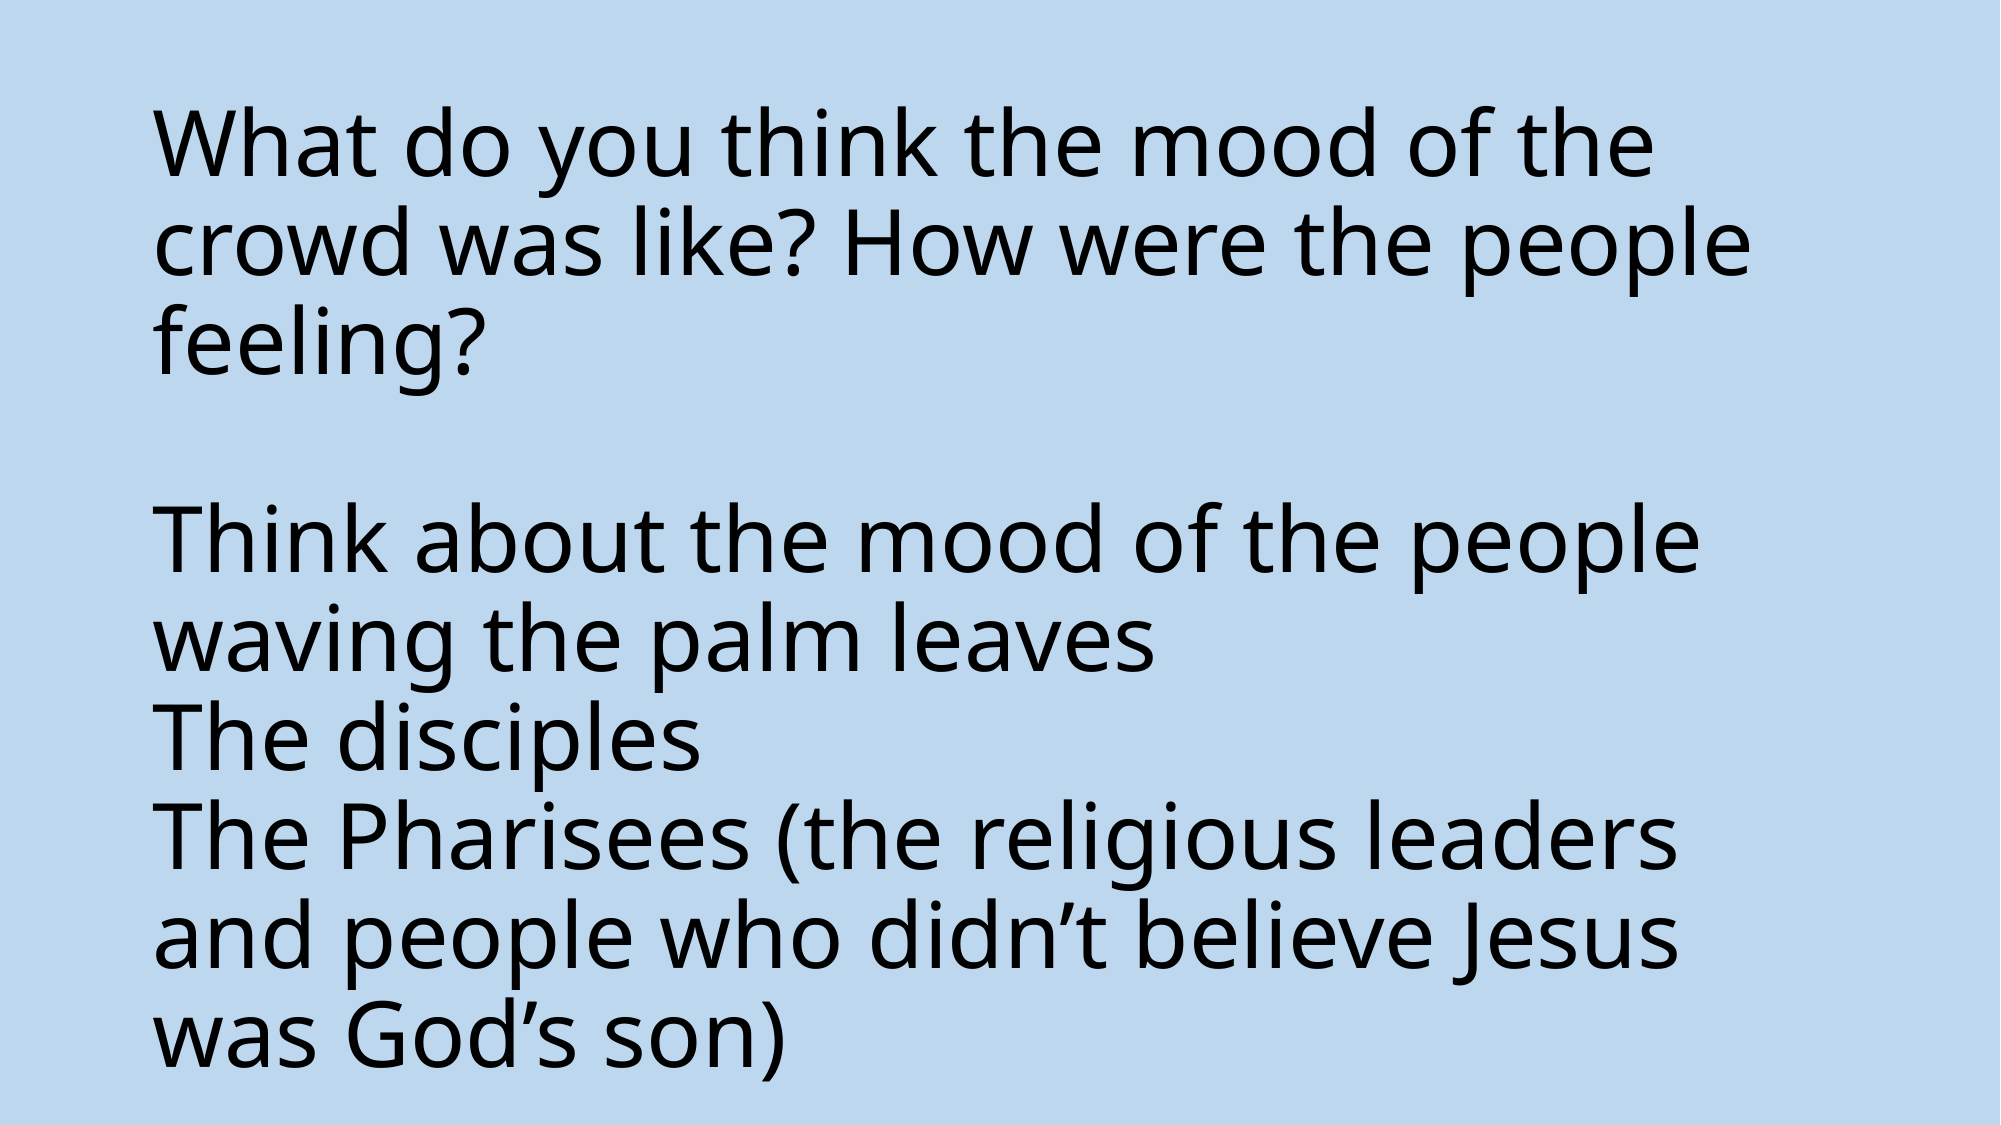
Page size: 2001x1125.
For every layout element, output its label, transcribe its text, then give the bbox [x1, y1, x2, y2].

title What do you think the mood of the crowd was like? How were the people feeling? Think about the mood of the people waving the palm leaves The disciples The Pharisees (the religious leaders and people who didn’t believe Jesus was God’s son) [137, 59, 1863, 1125]
